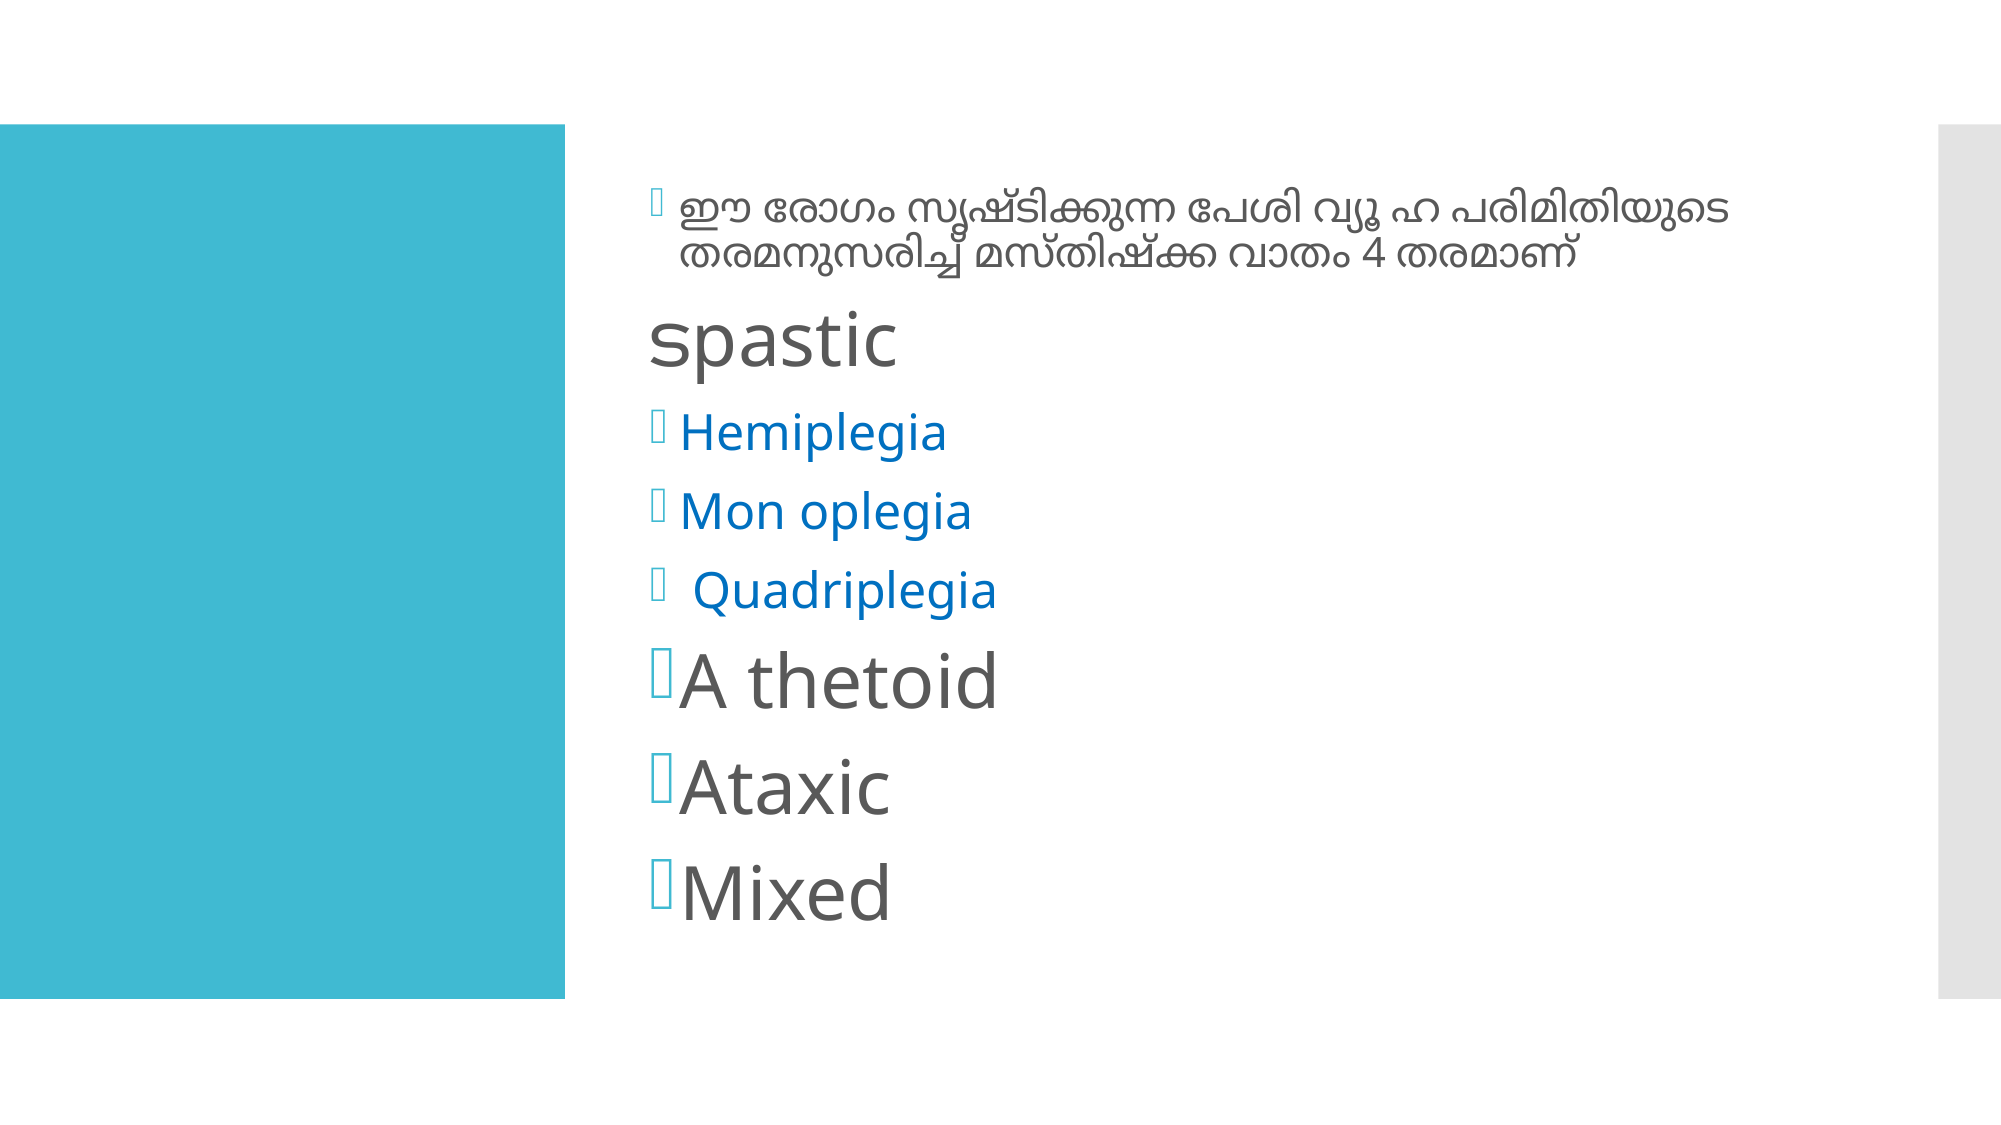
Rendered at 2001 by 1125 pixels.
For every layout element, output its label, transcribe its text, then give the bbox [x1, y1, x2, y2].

list ഈ രോഗം സൃഷ്ടിക്കുന്ന പേശി വ്യൂ ഹ പരിമിതിയുടെ തരമനുസരിച്ച് മസ്തിഷ്ക്ക വാതം 4 തരമാണ് ടpastic Hemiplegia Mon oplegia Quadriplegia A thetoid Ataxic Mixed [634, 141, 1835, 982]
